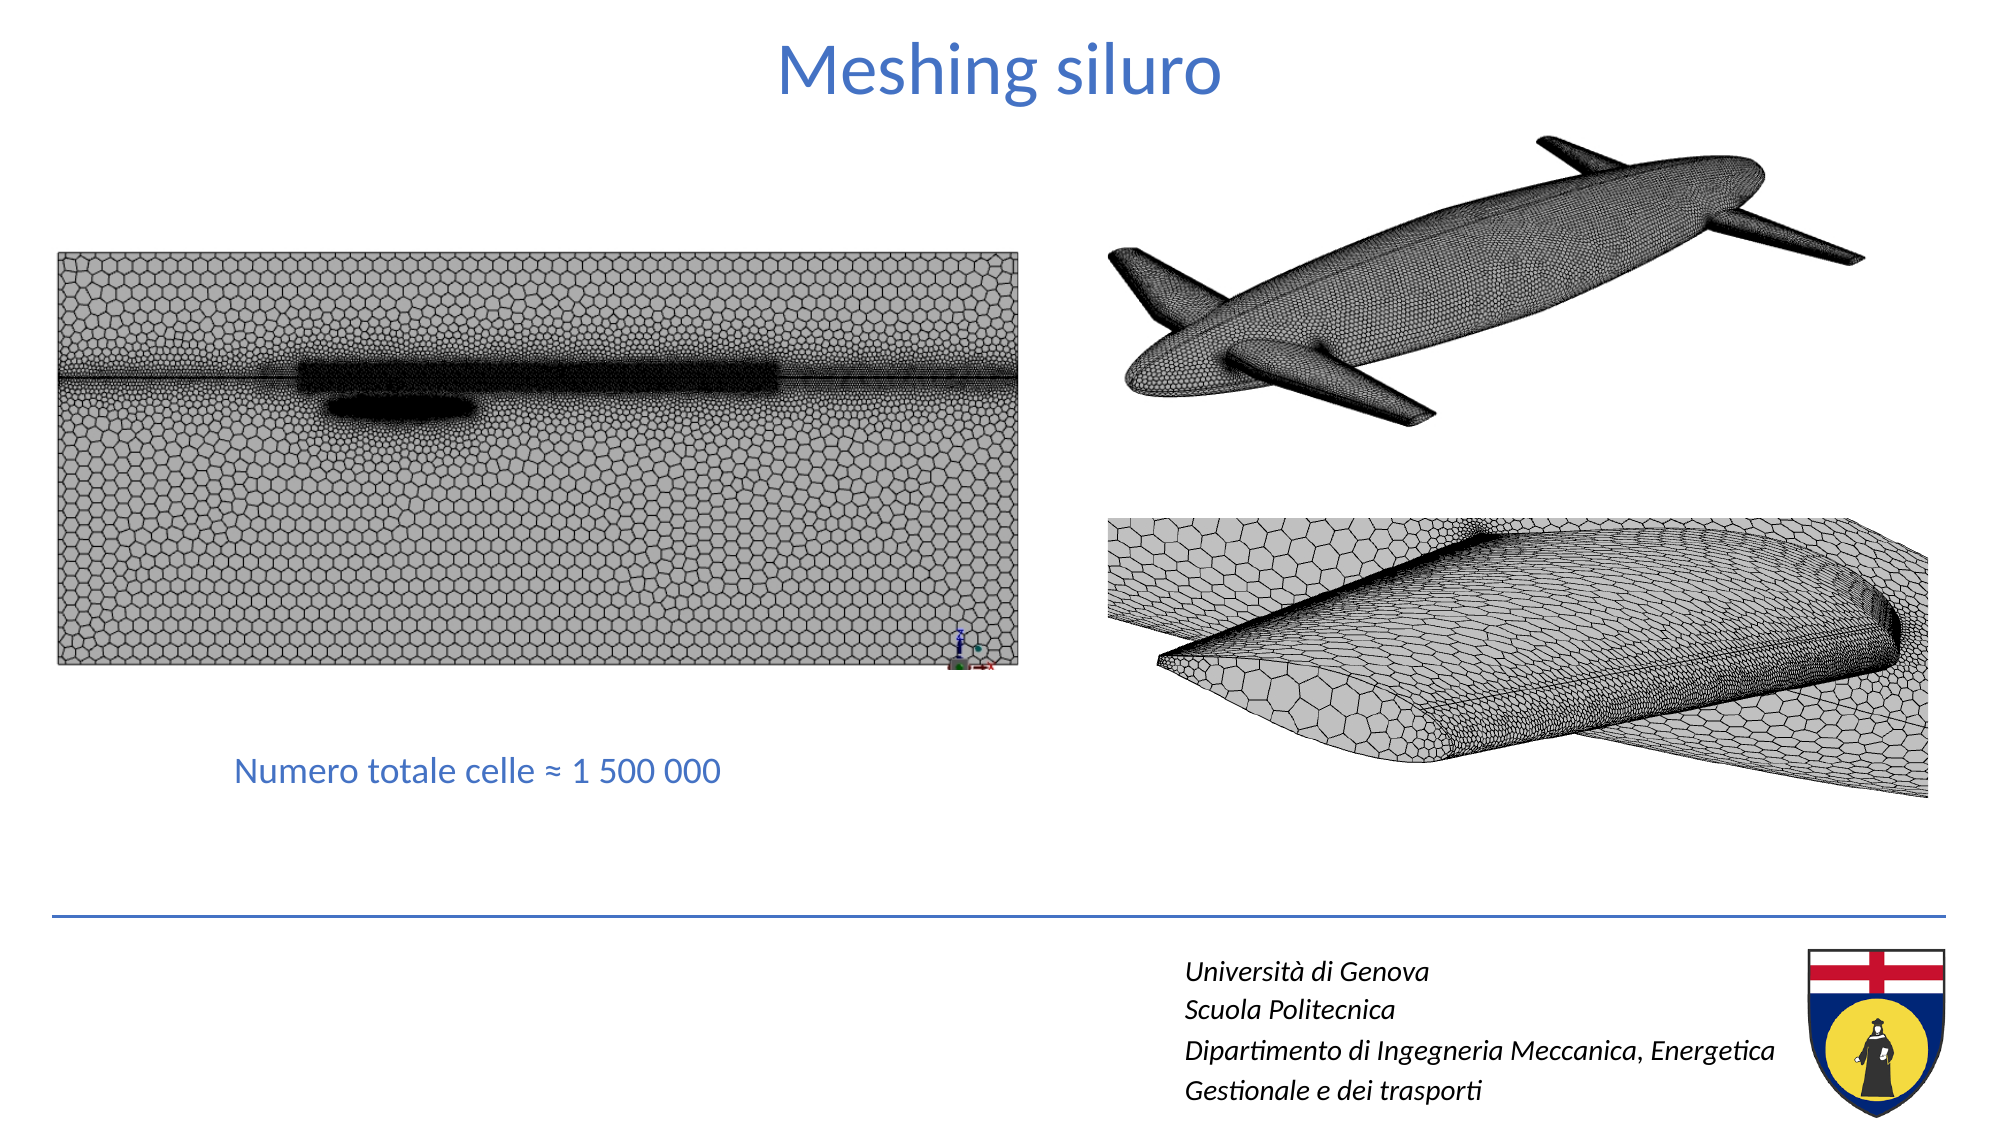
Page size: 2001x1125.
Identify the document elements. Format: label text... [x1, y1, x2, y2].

picture [1107, 133, 1870, 432]
text_box Scuola Politecnica [1170, 982, 1432, 1024]
text_box Dipartimento di Ingegneria Meccanica, Energetica [1170, 1024, 1807, 1074]
picture [51, 243, 1019, 670]
text_box Meshing siluro [0, 11, 2000, 117]
text_box Gestionale e dei trasporti [1170, 1063, 1552, 1114]
picture [1807, 943, 1946, 1120]
text_box Università di Genova [1170, 944, 1462, 995]
picture [1107, 518, 1929, 820]
text_box Numero totale celle ≈ 1 500 000 [219, 739, 851, 799]
